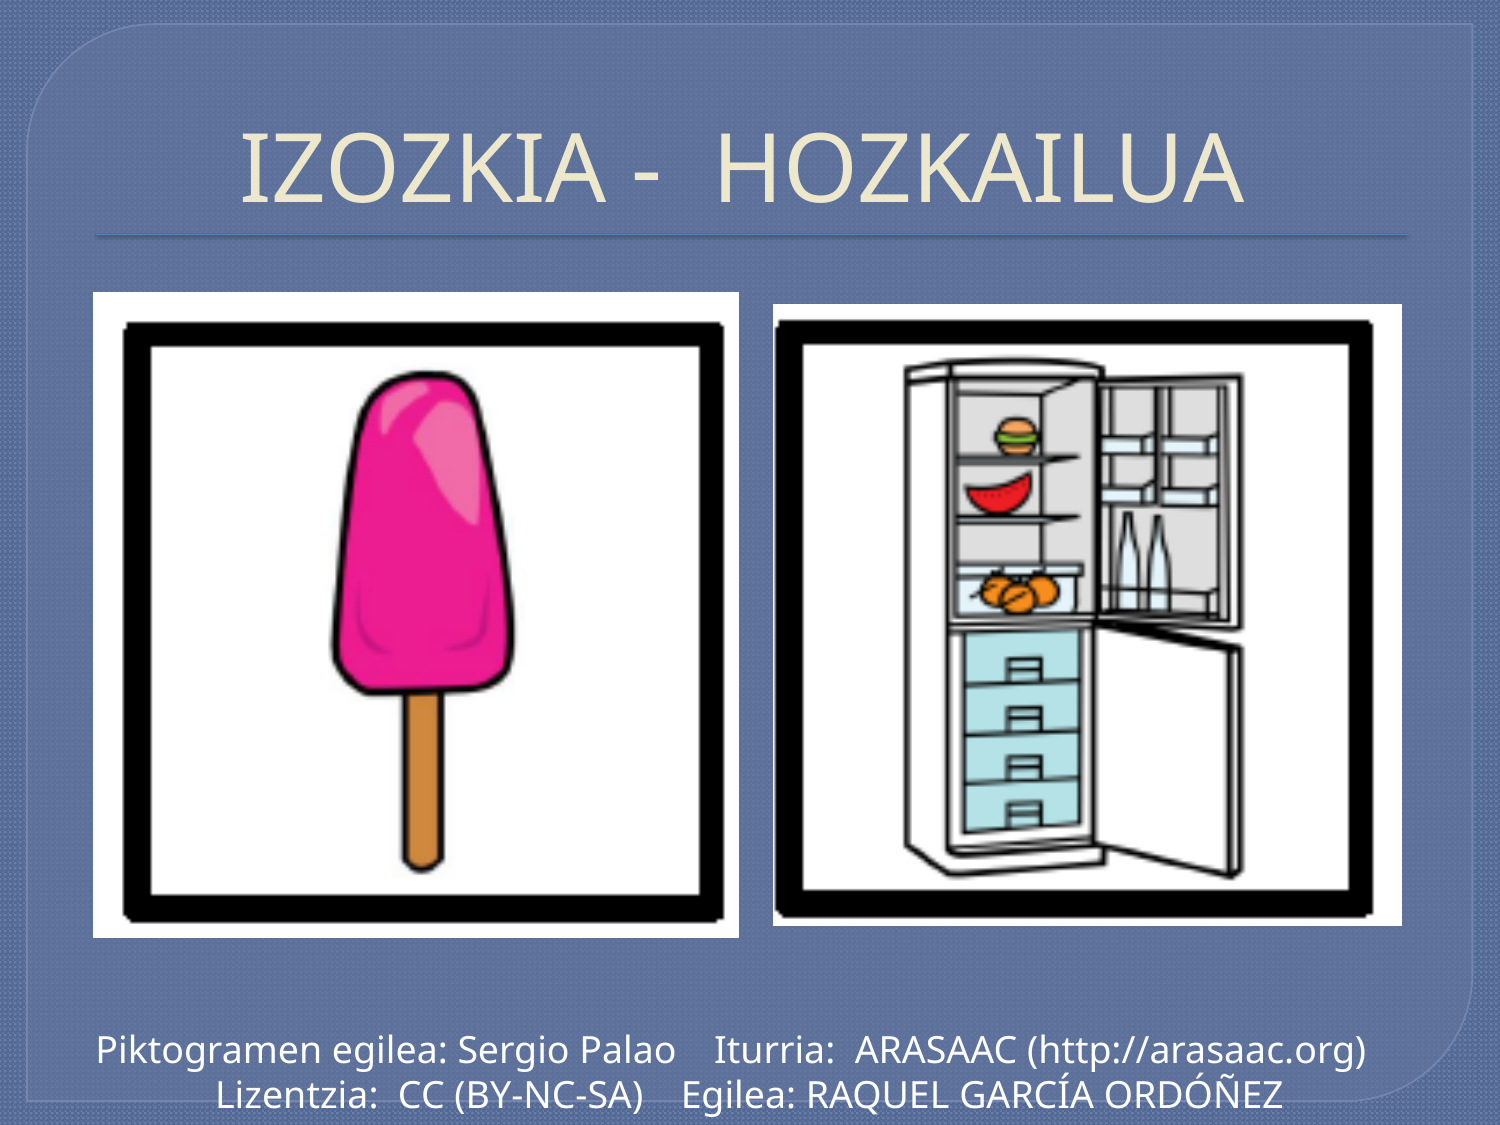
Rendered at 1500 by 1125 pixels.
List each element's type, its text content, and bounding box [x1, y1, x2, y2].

title IZOZKIA - HOZKAILUA [75, 41, 1425, 230]
text_box Piktogramen egilea: Sergio Palao Iturria: ARASAAC (http://arasaac.org) Lizentzia: CC (BY-NC-SA) Egilea: RAQUEL GARCÍA ORDÓÑEZ [0, 1018, 1500, 1124]
picture [93, 292, 739, 938]
picture [773, 304, 1402, 926]
